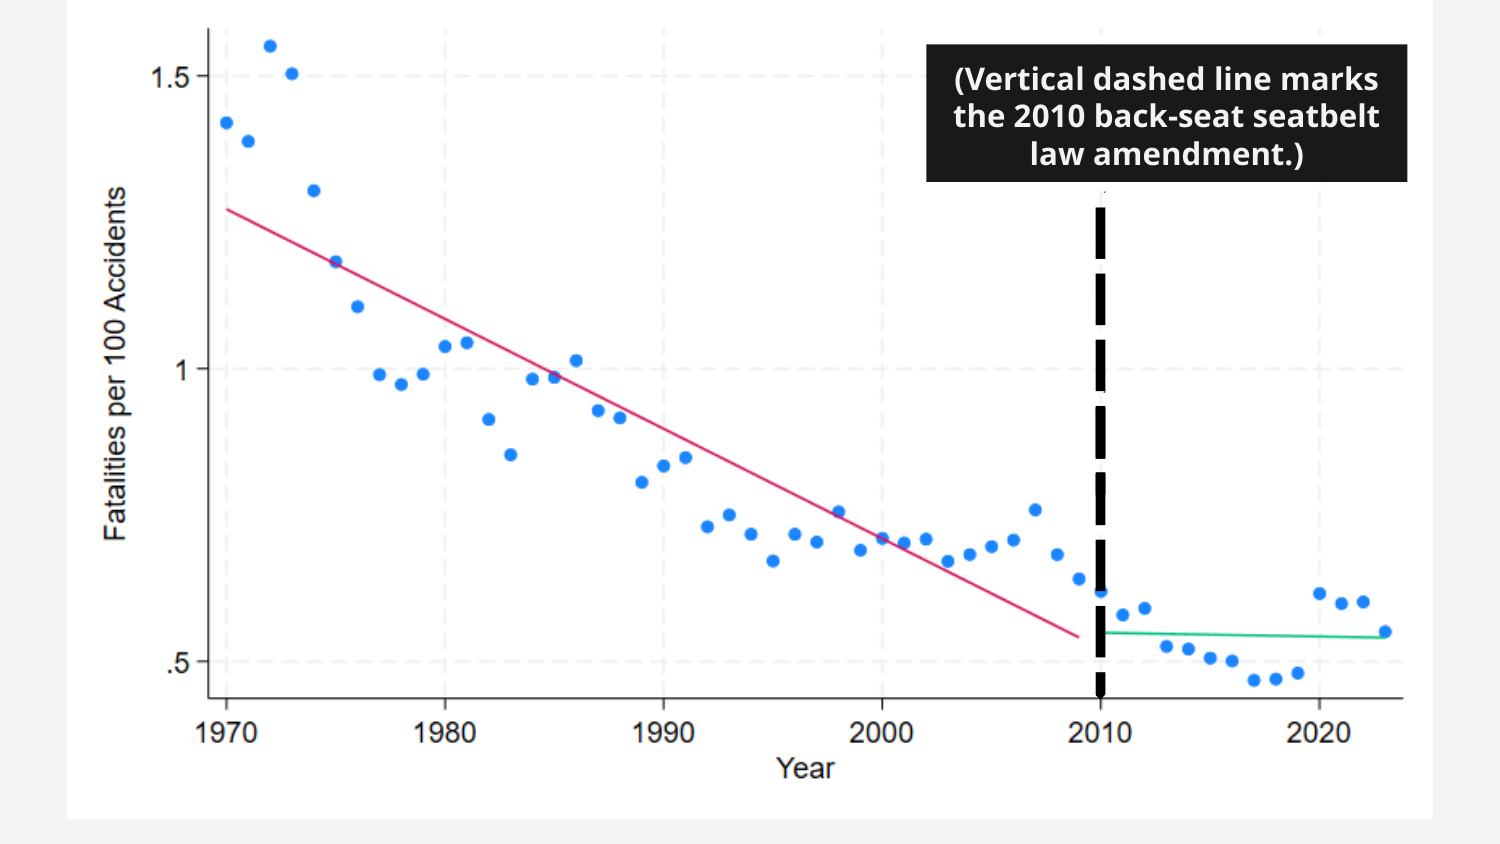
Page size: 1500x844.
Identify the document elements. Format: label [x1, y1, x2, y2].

picture [67, 0, 1433, 819]
